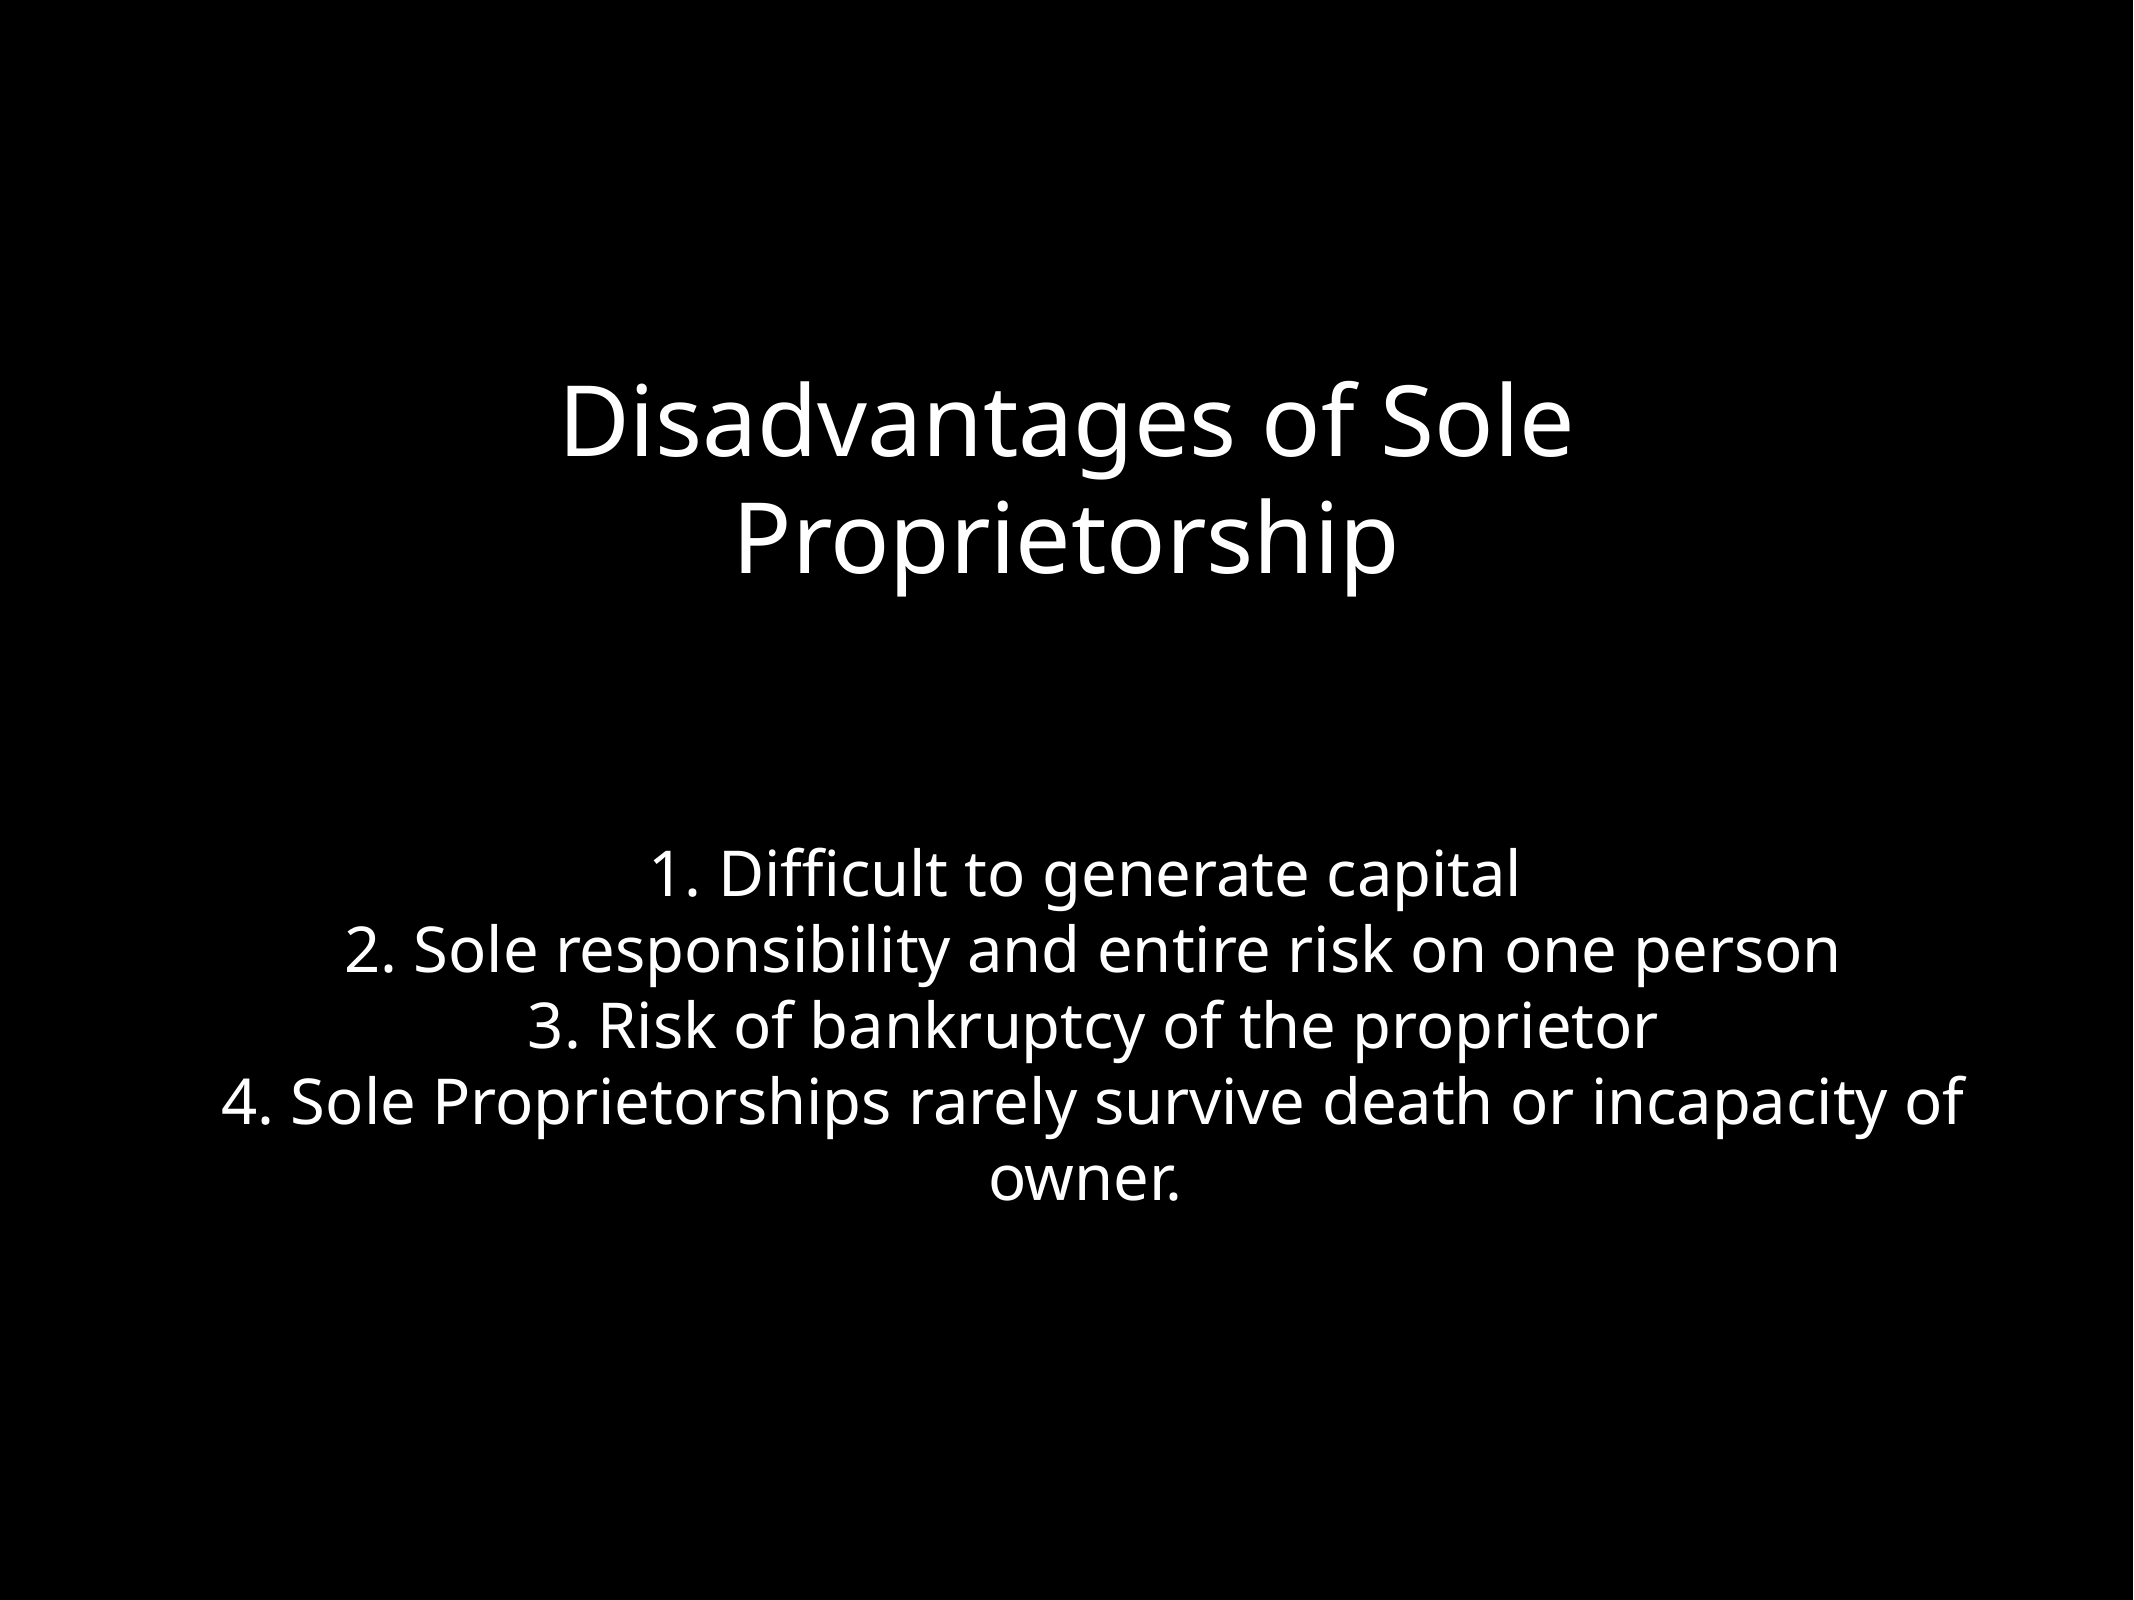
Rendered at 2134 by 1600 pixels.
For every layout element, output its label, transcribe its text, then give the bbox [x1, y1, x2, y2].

title Disadvantages of Sole Proprietorship [207, 268, 1926, 603]
subtitle 1. Difficult to generate capital 2. Sole responsibility and entire risk on one person 3. Risk of bankruptcy of the proprietor 4. Sole Proprietorships rarely survive death or incapacity of owner. [207, 824, 1980, 1220]
